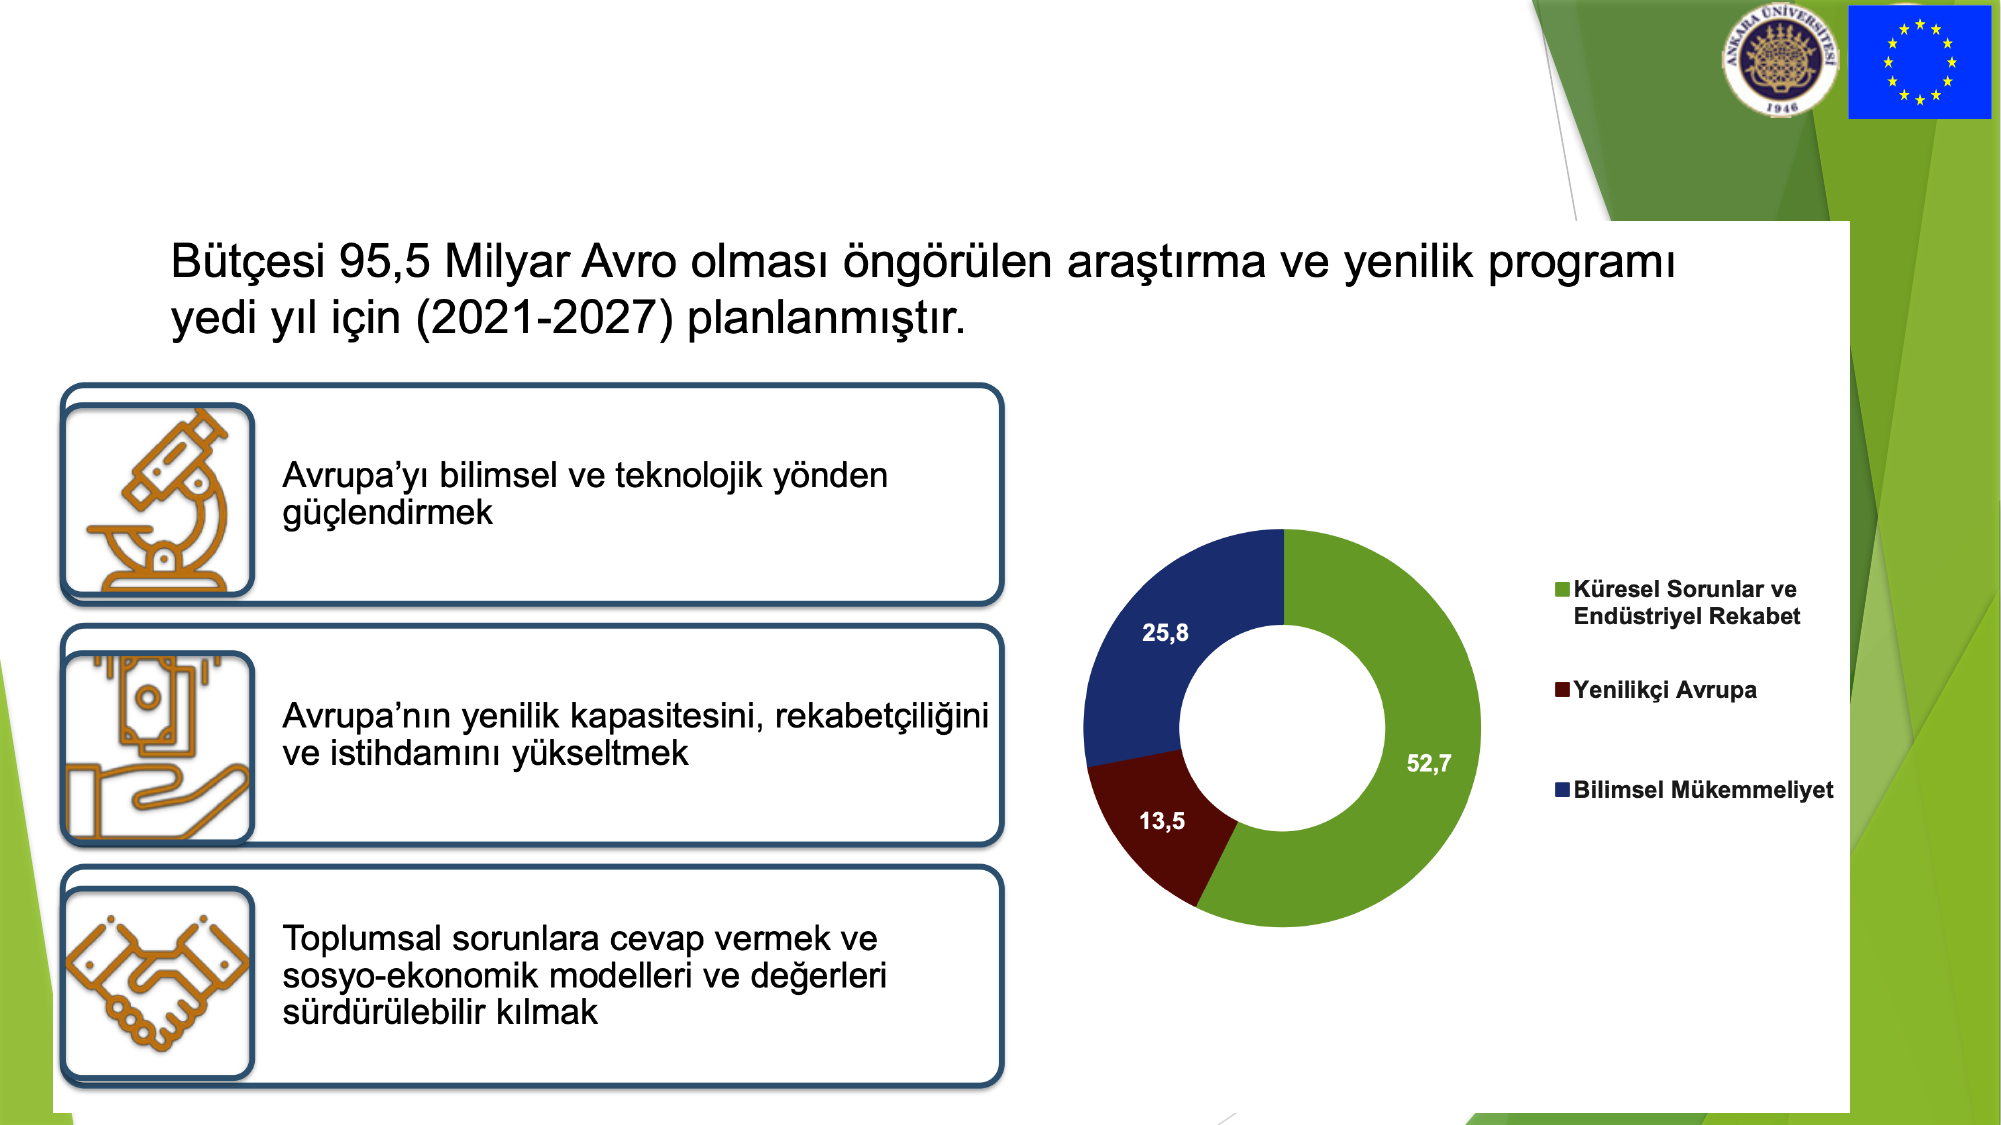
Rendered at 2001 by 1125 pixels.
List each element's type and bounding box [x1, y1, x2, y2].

list [53, 221, 1850, 1114]
picture [1711, 2, 1992, 120]
